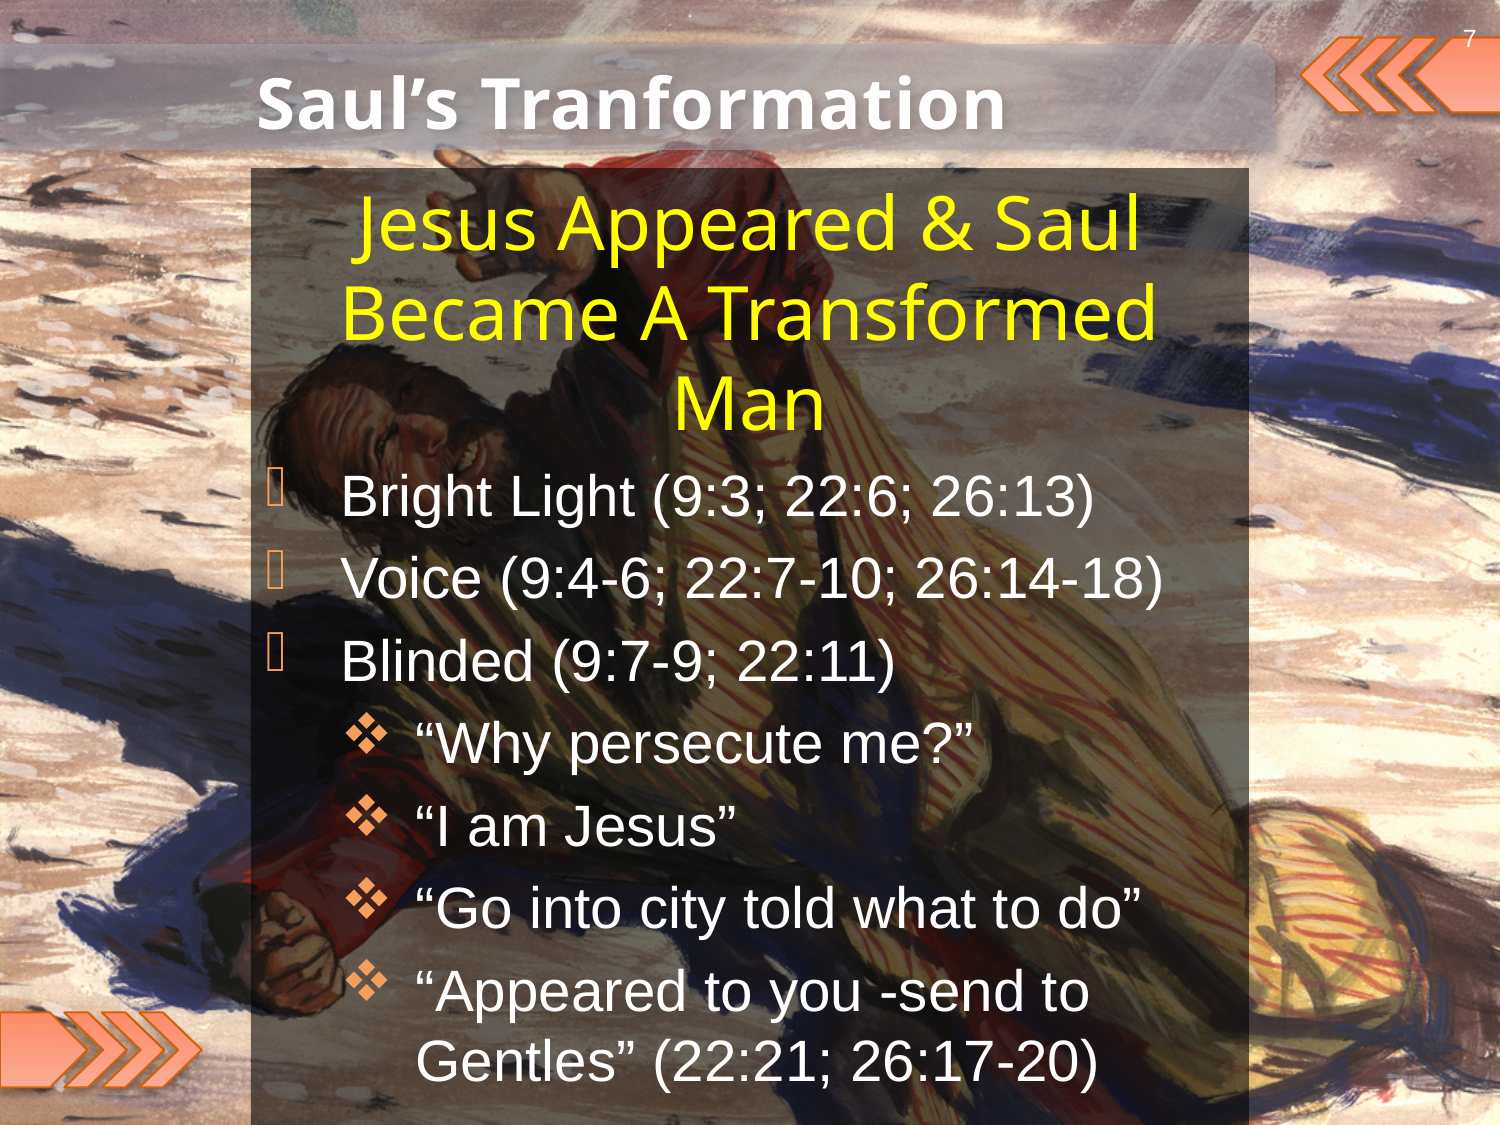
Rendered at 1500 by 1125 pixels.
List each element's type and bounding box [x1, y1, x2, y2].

text_box [0, 1011, 203, 1088]
text_box [1299, 36, 1500, 113]
picture [0, 0, 1500, 1125]
